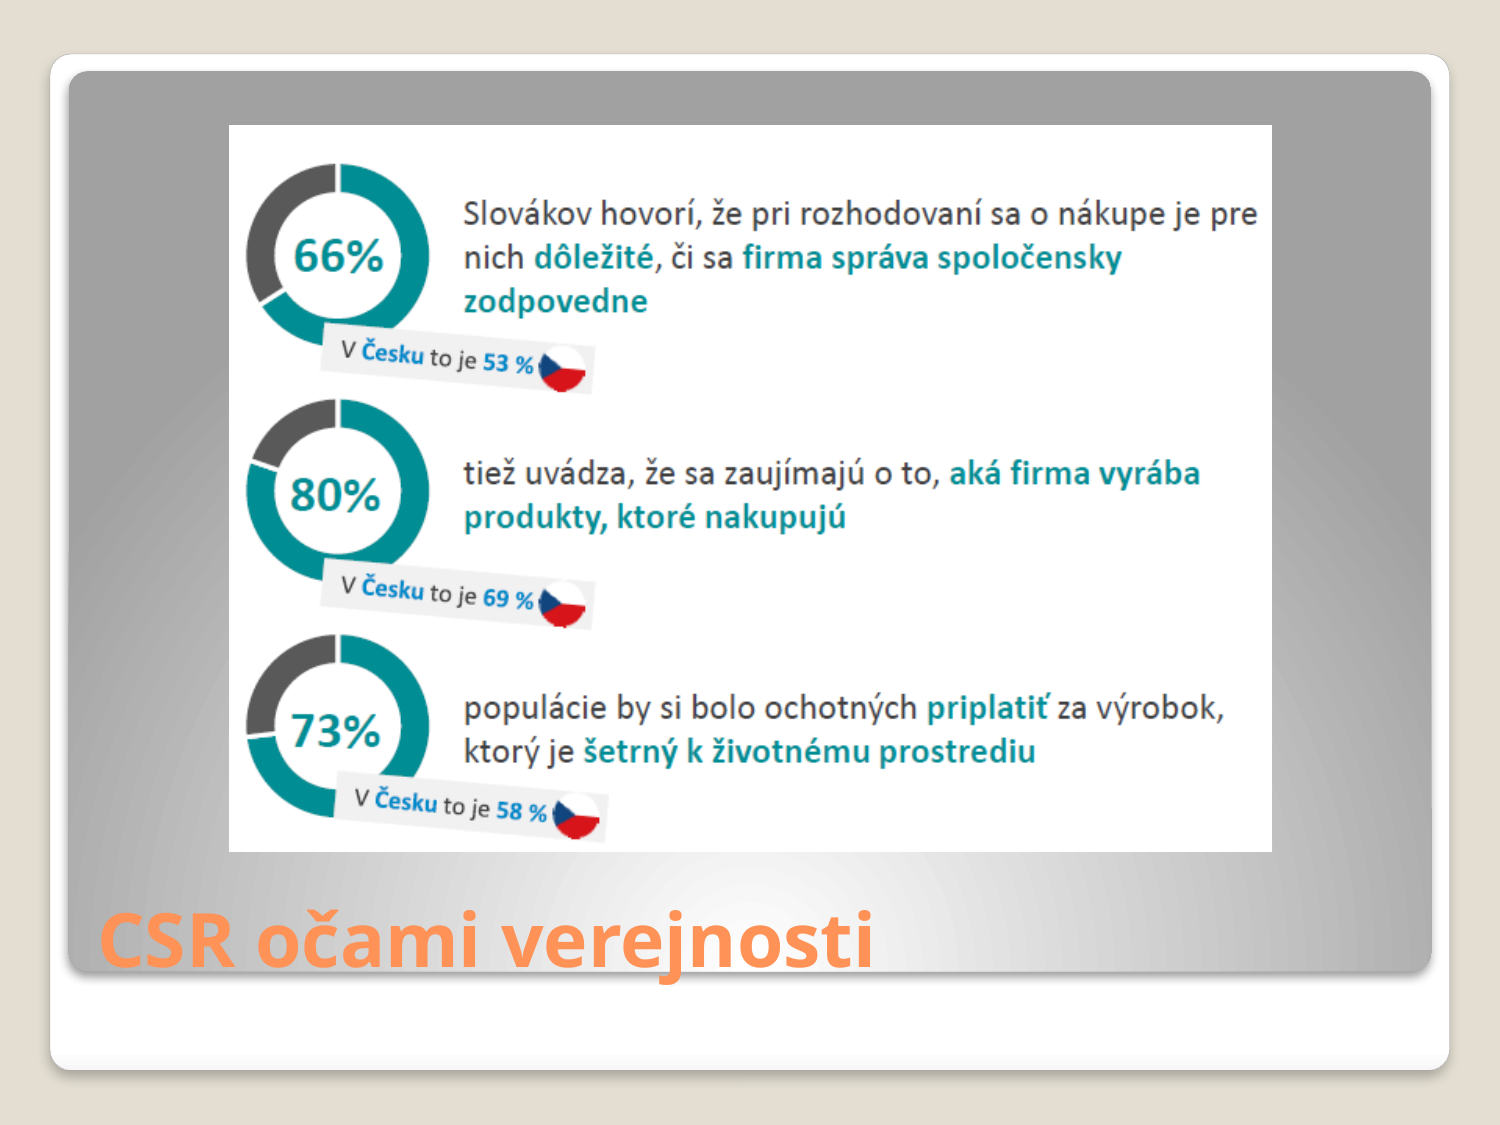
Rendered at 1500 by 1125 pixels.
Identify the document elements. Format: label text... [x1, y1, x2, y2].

list [82, 86, 1425, 774]
picture [229, 125, 1273, 853]
title CSR očami verejnosti [82, 817, 1425, 990]
